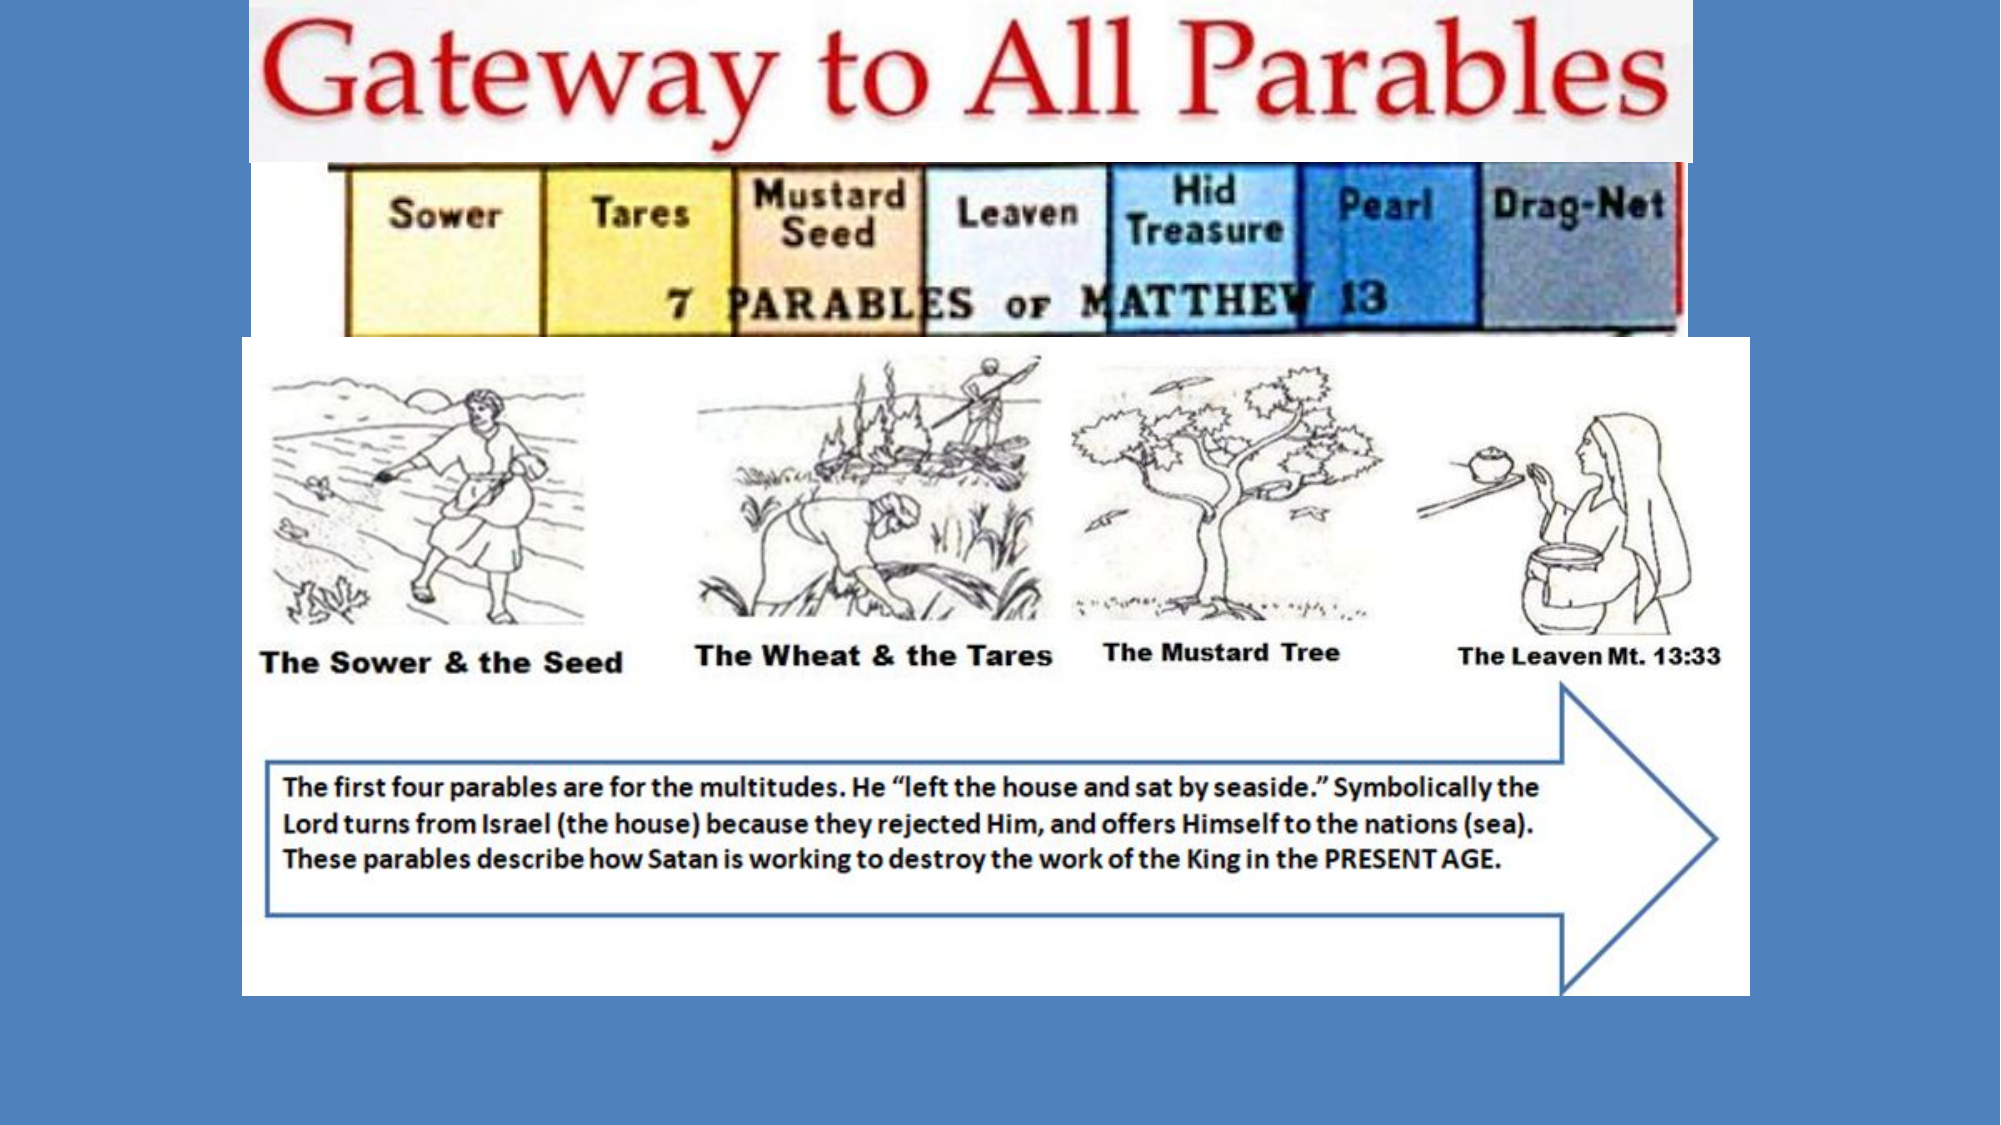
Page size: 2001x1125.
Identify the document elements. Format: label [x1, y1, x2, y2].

list [249, 0, 1693, 163]
picture [242, 162, 1751, 996]
